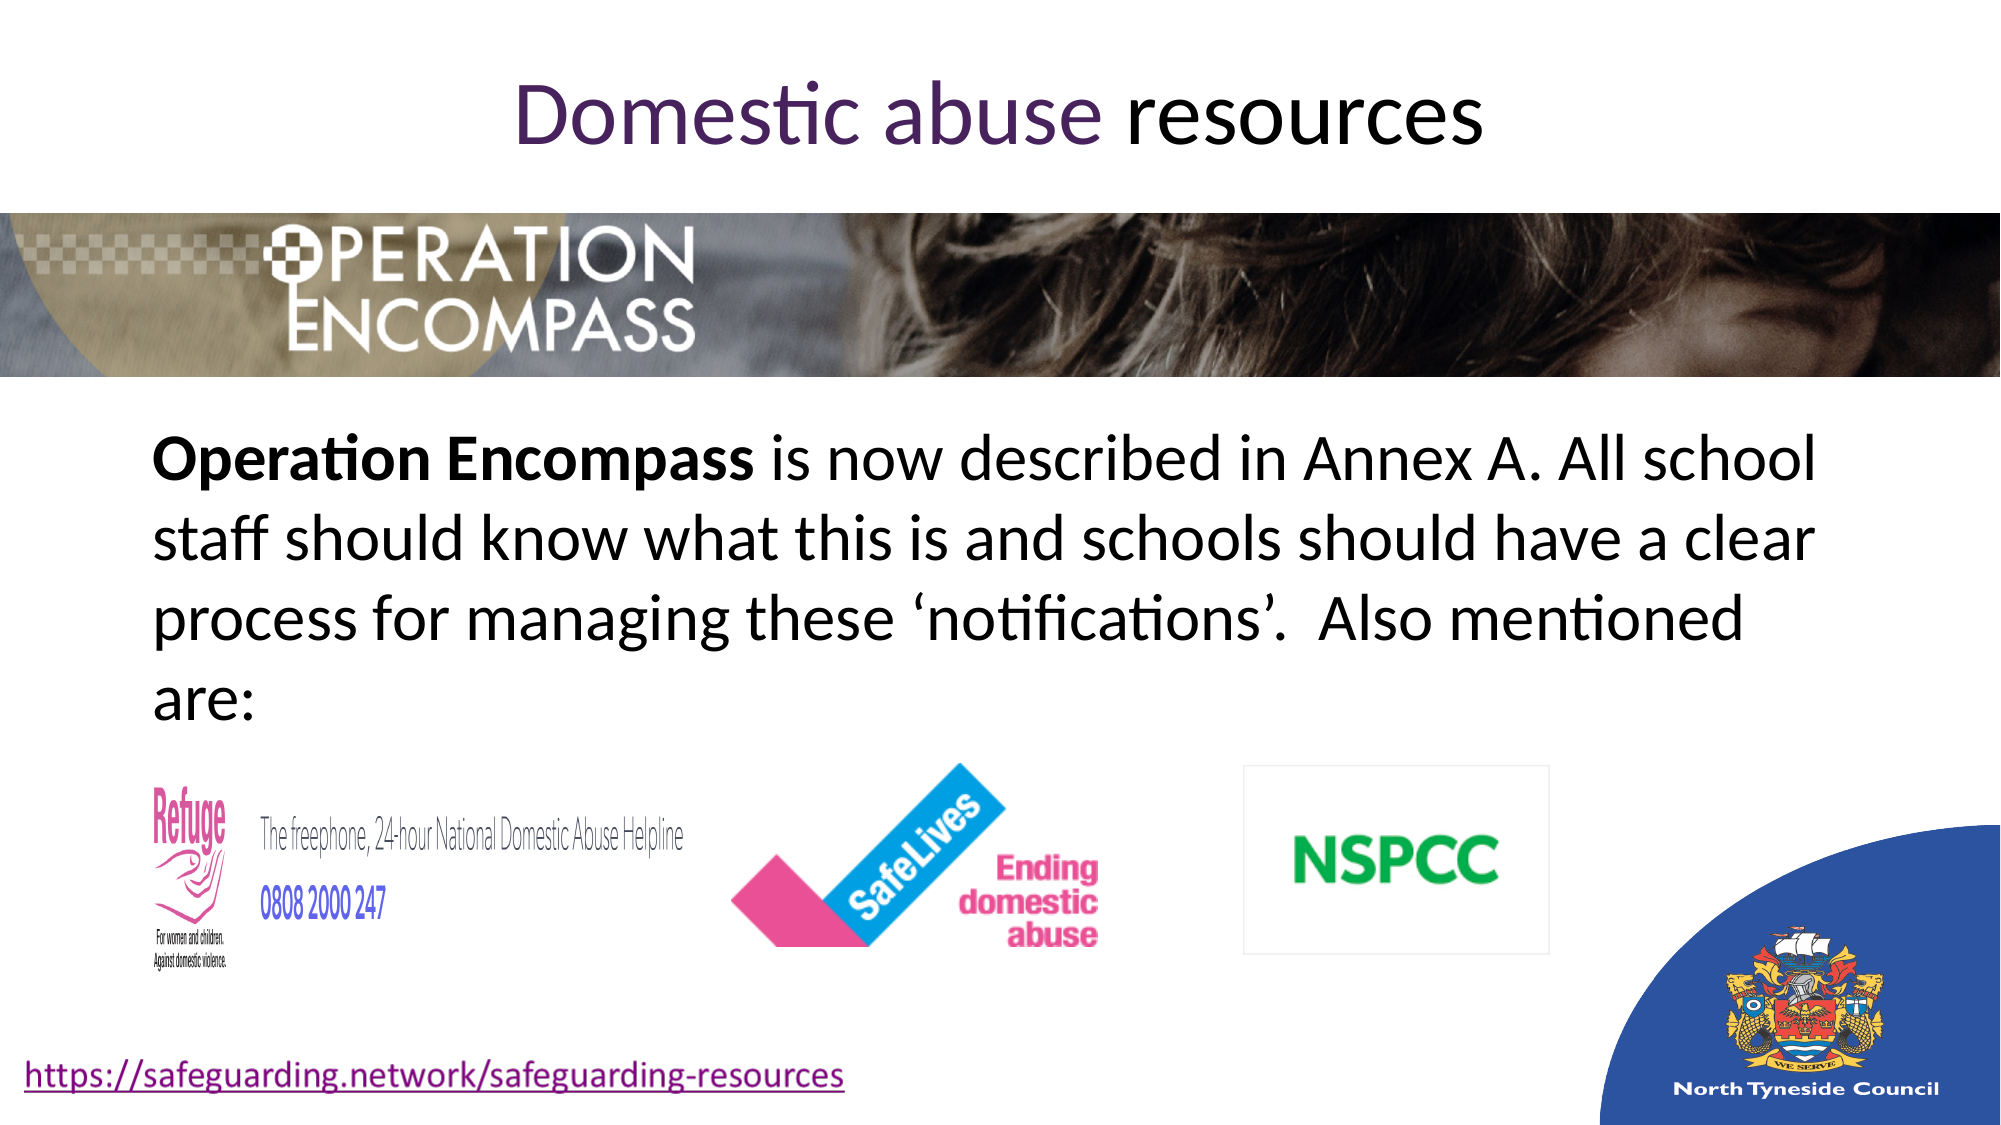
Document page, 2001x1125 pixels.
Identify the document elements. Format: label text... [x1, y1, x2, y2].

picture [849, 857, 917, 920]
title Domestic abuse resources [99, 45, 1900, 213]
picture [0, 213, 2000, 377]
picture [0, 1038, 1192, 1122]
picture [1599, 825, 2001, 1125]
picture [731, 763, 1098, 947]
picture [1243, 765, 1550, 955]
picture [148, 771, 689, 977]
list Operation Encompass is now described in Annex A. All school staff should know what this is and schools should have a clear process for managing these ‘notifications’. Also mentioned are: [137, 406, 1863, 947]
picture [902, 795, 980, 867]
